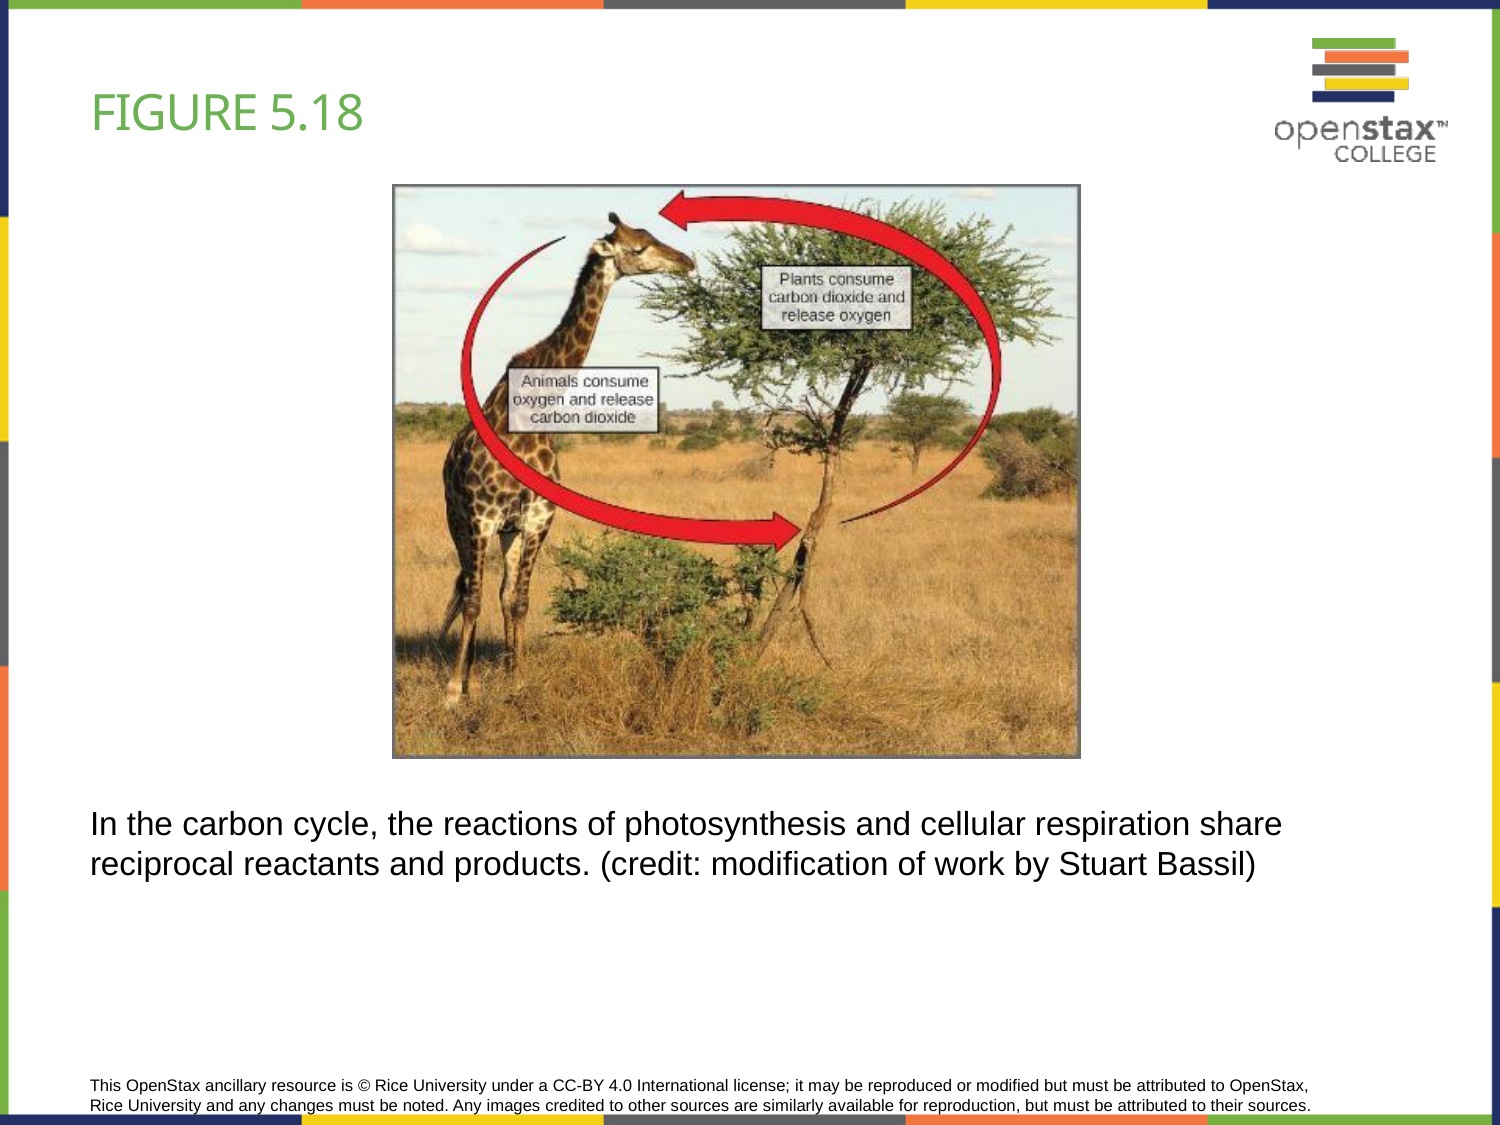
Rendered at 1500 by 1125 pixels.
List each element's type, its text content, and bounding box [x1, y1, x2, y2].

picture [0, 0, 1500, 1125]
list In the carbon cycle, the reactions of photosynthesis and cellular respiration share reciprocal reactants and products. (credit: modification of work by Stuart Bassil) [75, 794, 1398, 986]
title Figure 5.18 [75, 39, 1273, 148]
text_box This OpenStax ancillary resource is © Rice University under a CC-BY 4.0 International license; it may be reproduced or modified but must be attributed to OpenStax, Rice University and any changes must be noted. Any images credited to other sources are similarly available for reproduction, but must be attributed to their sources. [75, 1067, 1336, 1114]
